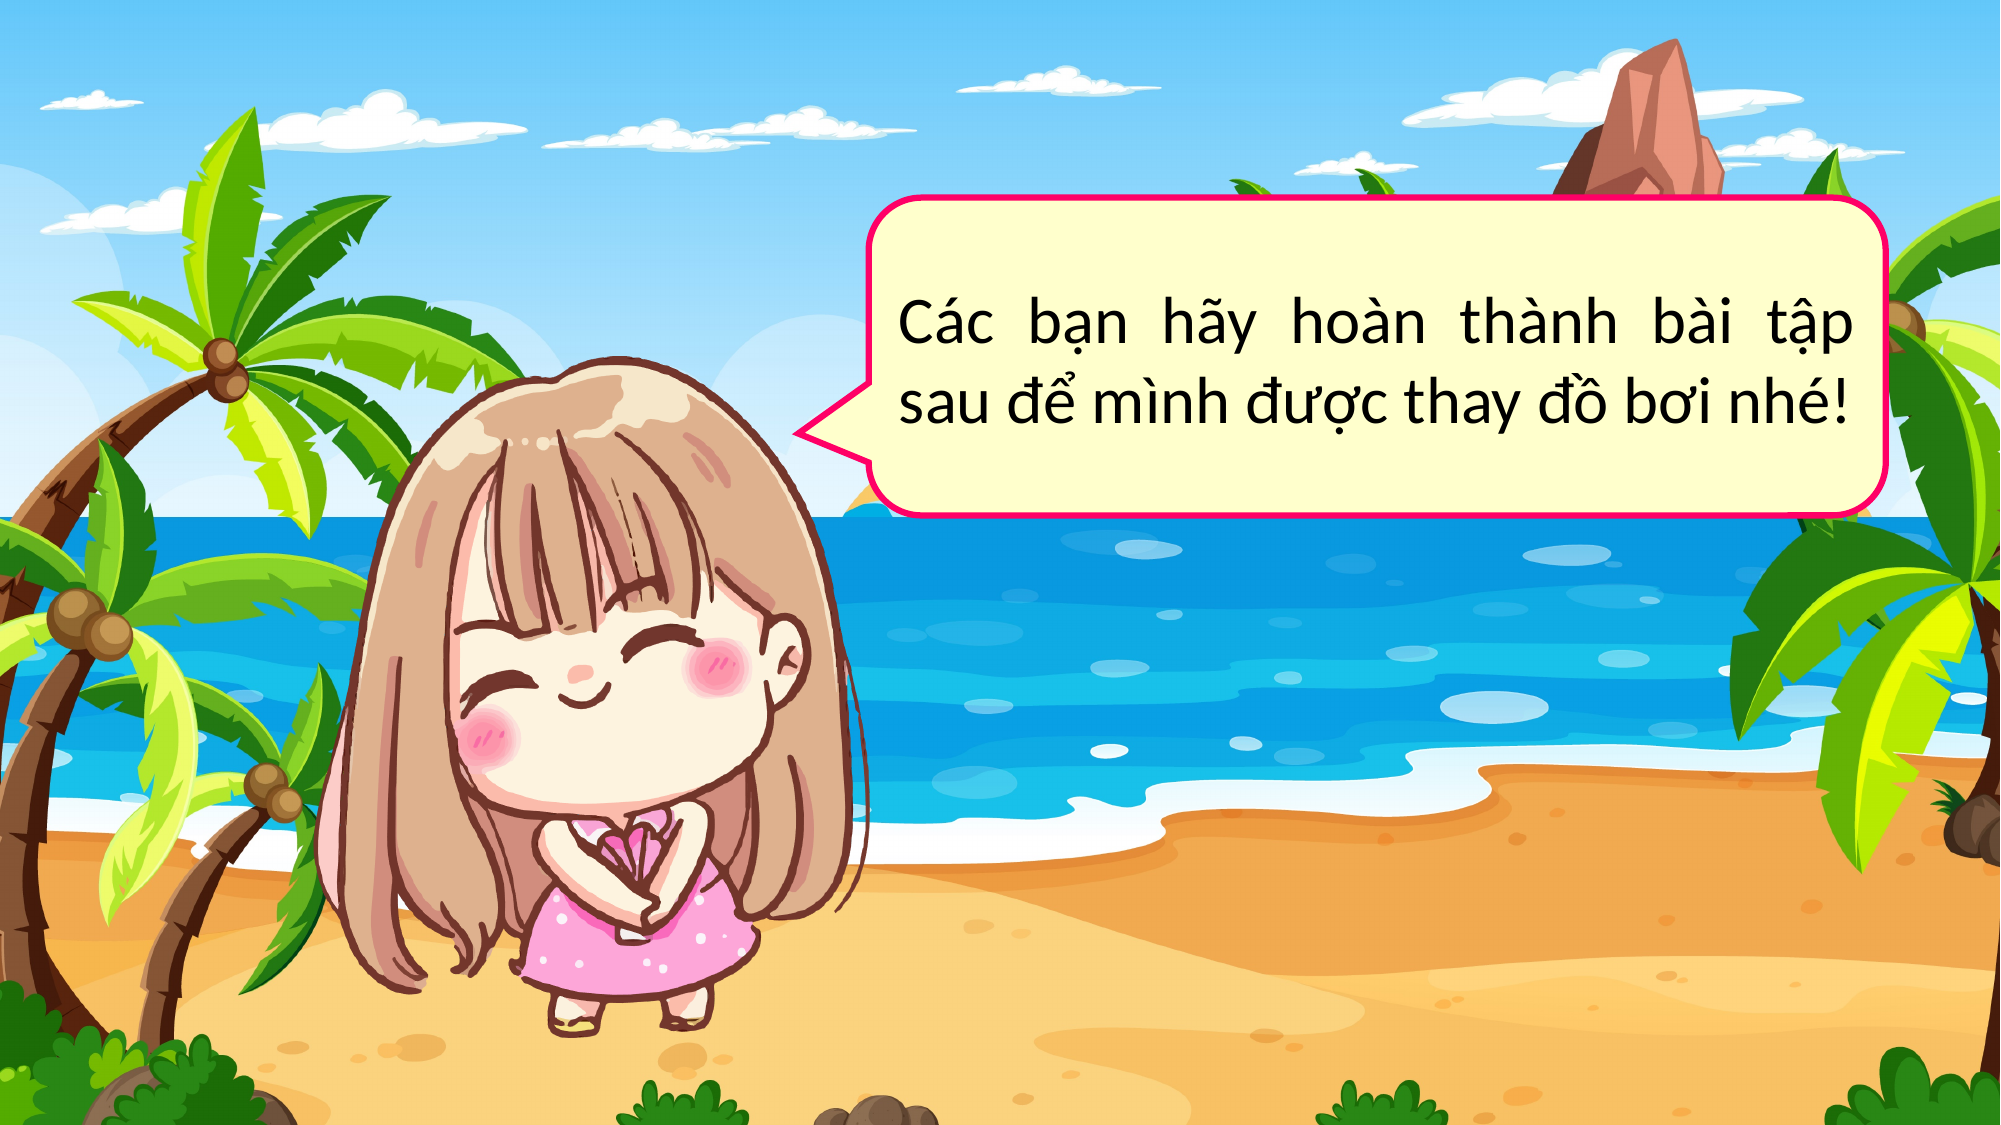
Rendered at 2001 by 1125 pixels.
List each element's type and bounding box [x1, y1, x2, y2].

text_box [868, 197, 1886, 516]
picture [0, 0, 2000, 1125]
